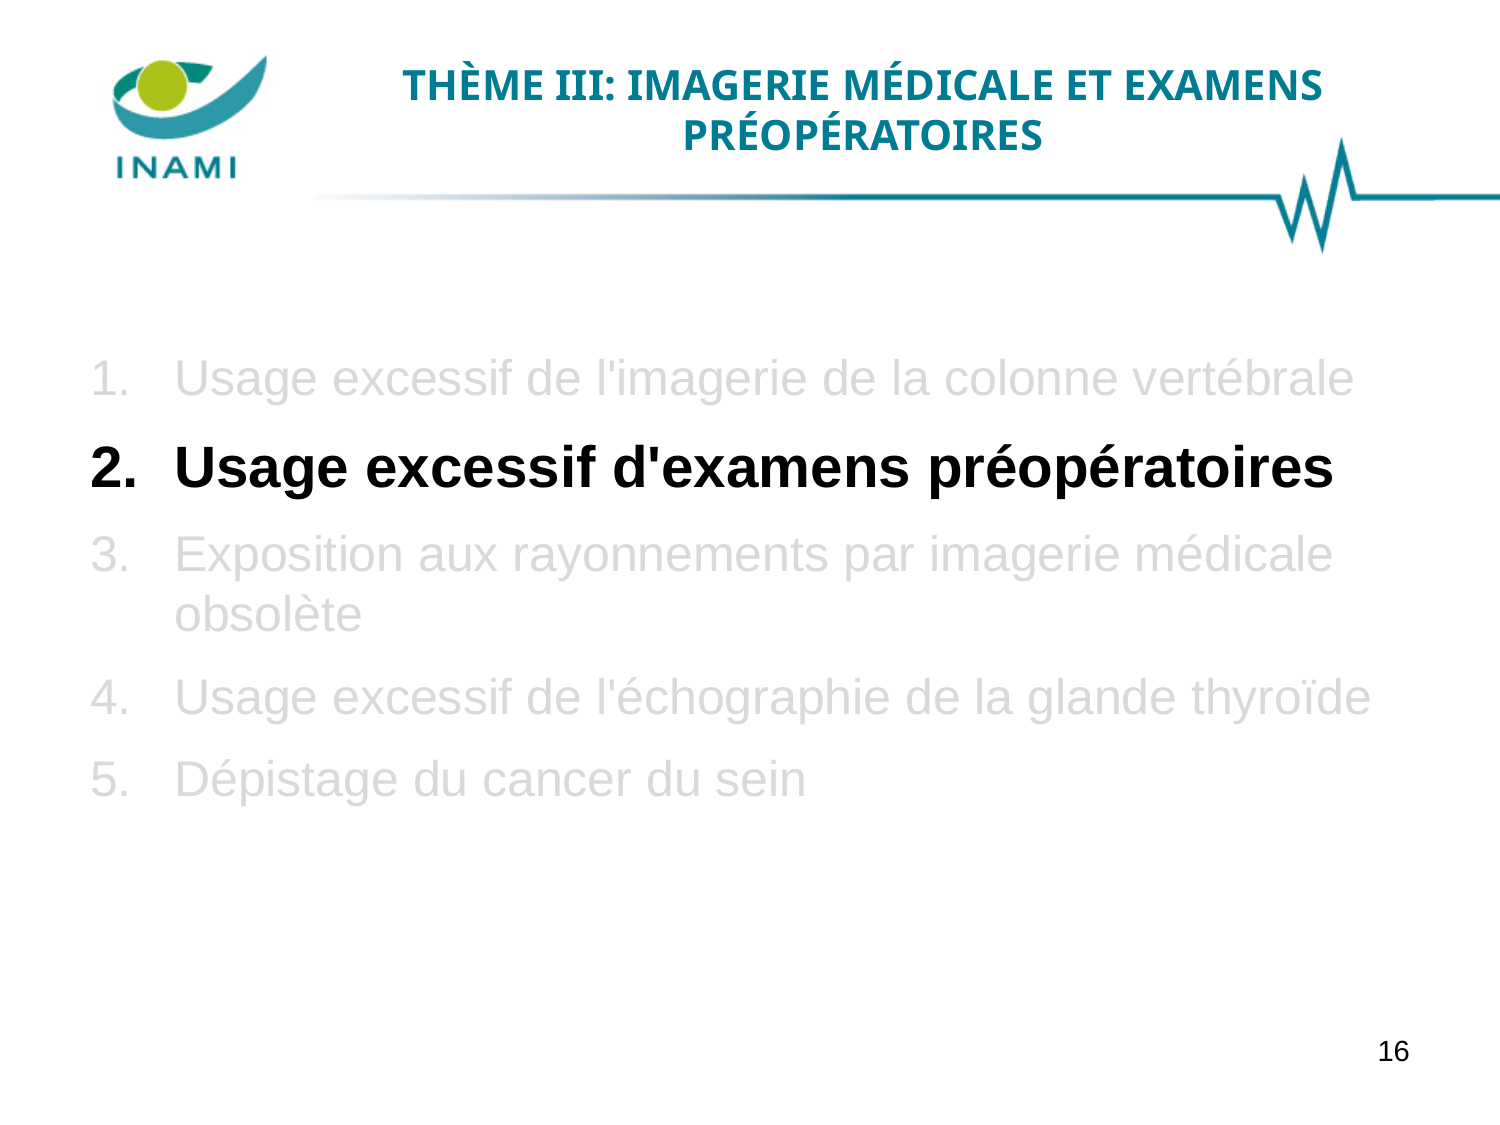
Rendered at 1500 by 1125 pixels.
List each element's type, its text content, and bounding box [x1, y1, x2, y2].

slide_number 16 [1074, 1024, 1425, 1103]
picture [53, 6, 1500, 255]
text_box Usage excessif de l'imagerie de la colonne vertébrale Usage excessif d'examens préopératoires Exposition aux rayonnements par imagerie médicale obsolète Usage excessif de l'échographie de la glande thyroïde Dépistage du cancer du sein [74, 262, 1425, 1005]
title THÈME III: IMAGERIE MÉDICALE ET EXAMENS PRÉOPÉRATOIRES [301, 45, 1425, 173]
